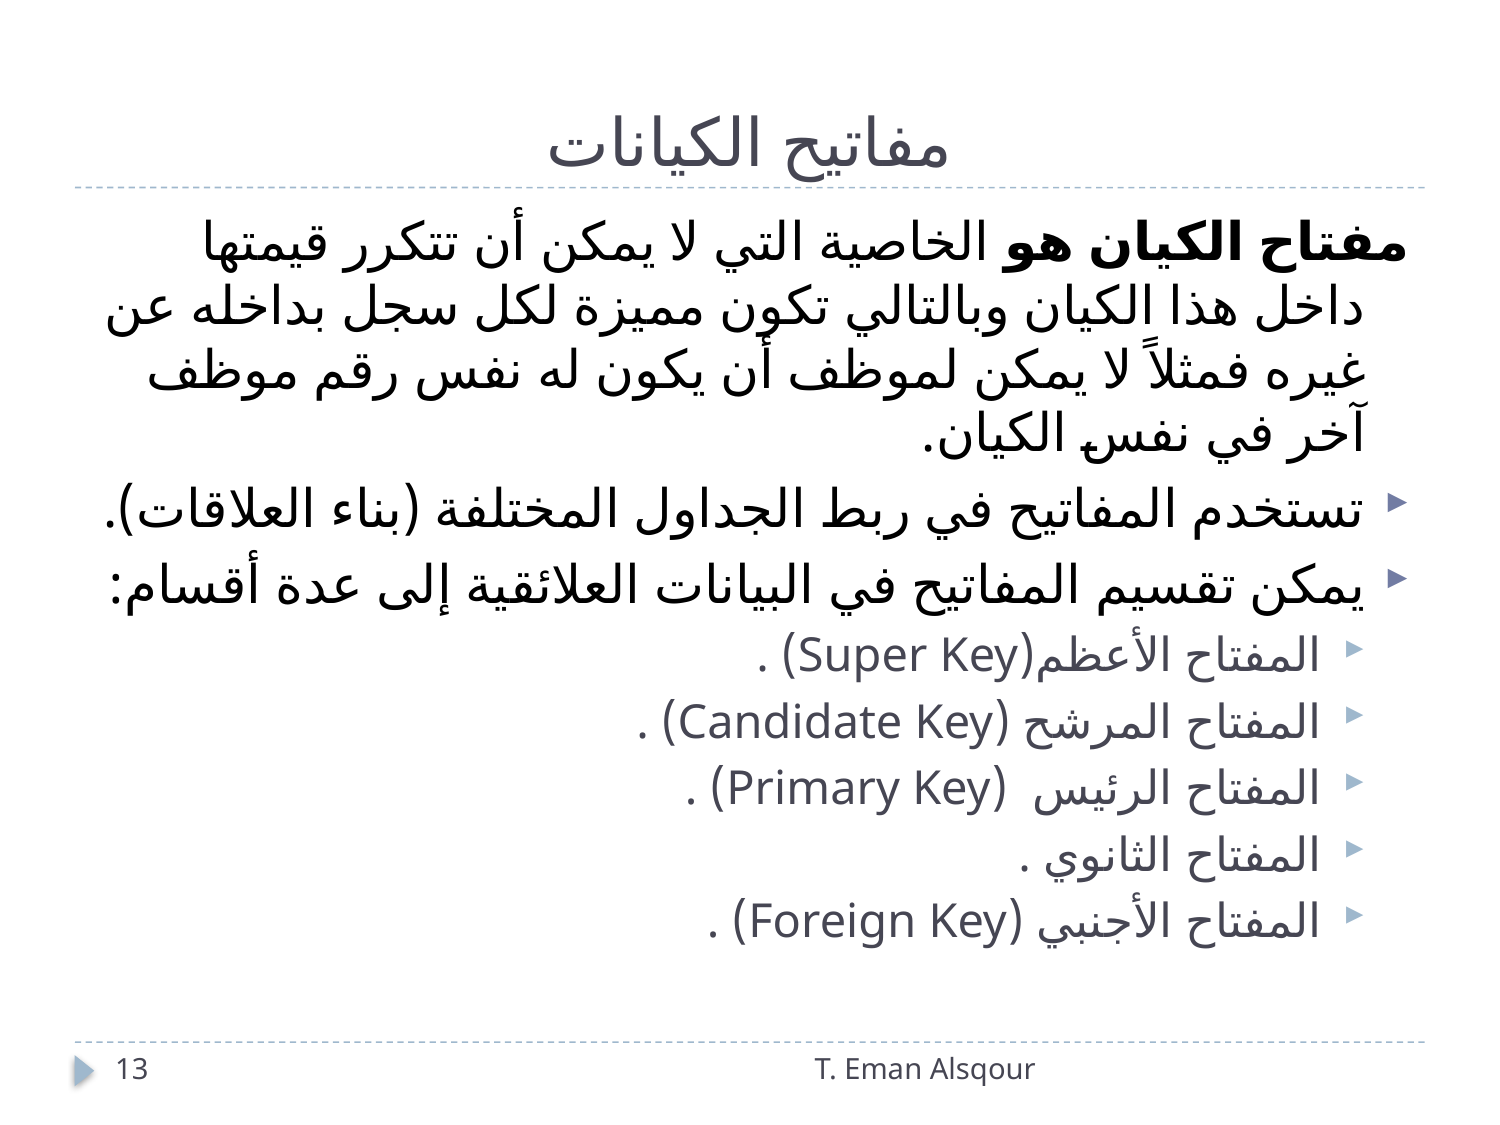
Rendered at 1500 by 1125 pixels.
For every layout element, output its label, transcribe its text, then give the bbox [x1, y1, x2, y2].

list مفتاح الكيان هو الخاصية التي لا يمكن أن تتكرر قيمتها داخل هذا الكيان وبالتالي تكون مميزة لكل سجل بداخله عن غيره فمثلاً لا يمكن لموظف أن يكون له نفس رقم موظف آخر في نفس الكيان. تستخدم المفاتيح في ربط الجداول المختلفة (بناء العلاقات). يمكن تقسيم المفاتيح في البيانات العلائقية إلى عدة أقسام: المفتاح الأعظم(Super Key) . المفتاح المرشح (Candidate Key) . المفتاح الرئيس (Primary Key) . المفتاح الثانوي . المفتاح الأجنبي (Foreign Key) . [75, 200, 1425, 1010]
title مفاتيح الكيانات [75, 24, 1425, 188]
slide_number 13 [100, 1042, 426, 1103]
footer T. Eman Alsqour [475, 1042, 1051, 1103]
